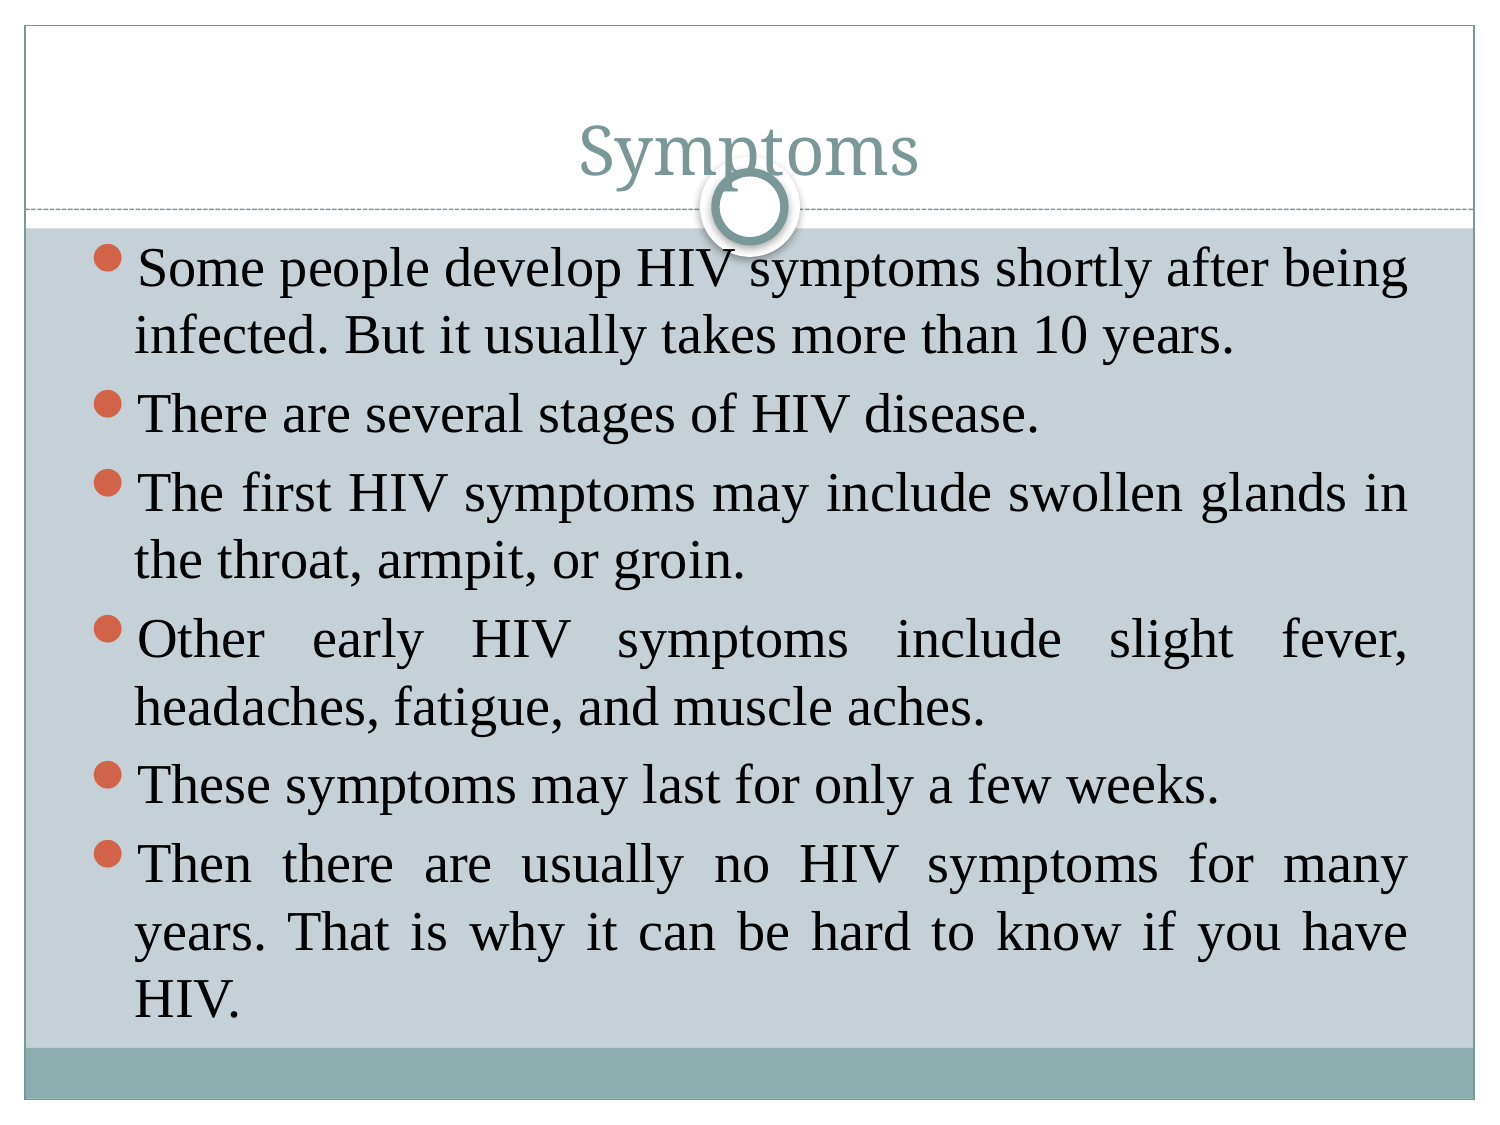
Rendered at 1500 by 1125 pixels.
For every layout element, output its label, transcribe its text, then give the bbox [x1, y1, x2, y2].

title Symptoms [75, 45, 1425, 197]
list Some people develop HIV symptoms shortly after being infected. But it usually takes more than 10 years. There are several stages of HIV disease. The first HIV symptoms may include swollen glands in the throat, armpit, or groin. Other early HIV symptoms include slight fever, headaches, fatigue, and muscle aches. These symptoms may last for only a few weeks. Then there are usually no HIV symptoms for many years. That is why it can be hard to know if you have HIV. [75, 222, 1425, 1083]
